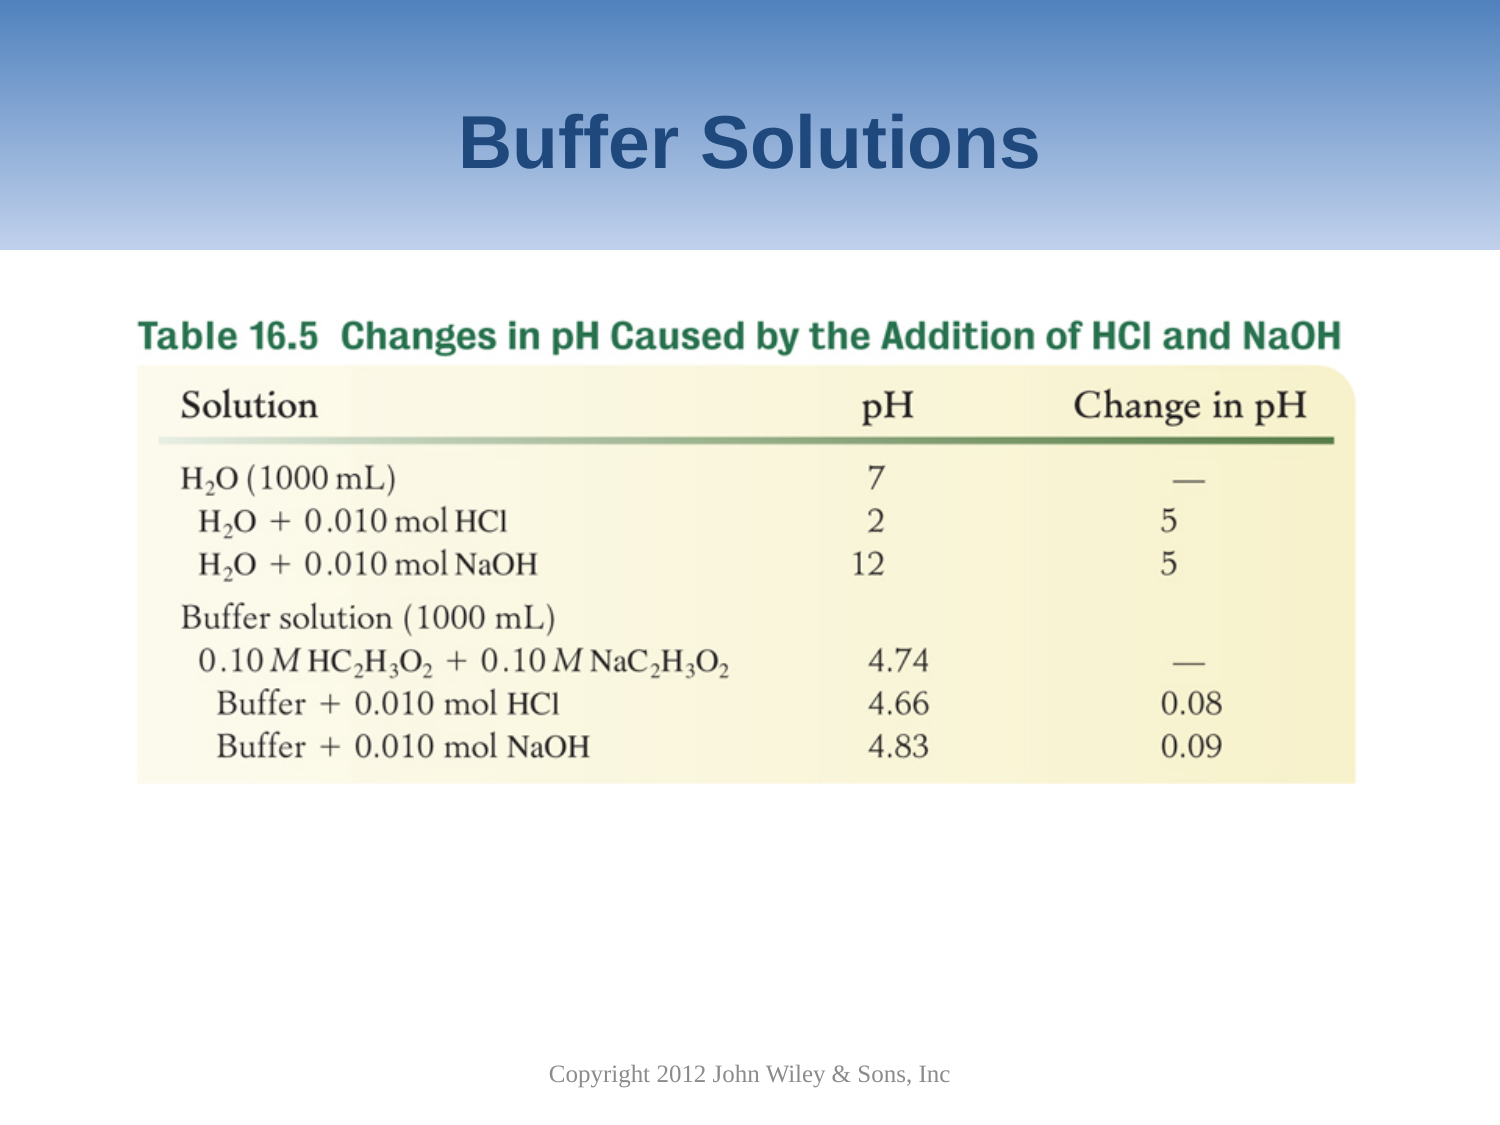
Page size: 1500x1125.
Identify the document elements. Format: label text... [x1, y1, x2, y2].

picture [127, 300, 1373, 825]
footer Copyright 2012 John Wiley & Sons, Inc [512, 1042, 988, 1103]
title Buffer Solutions [74, 44, 1426, 233]
